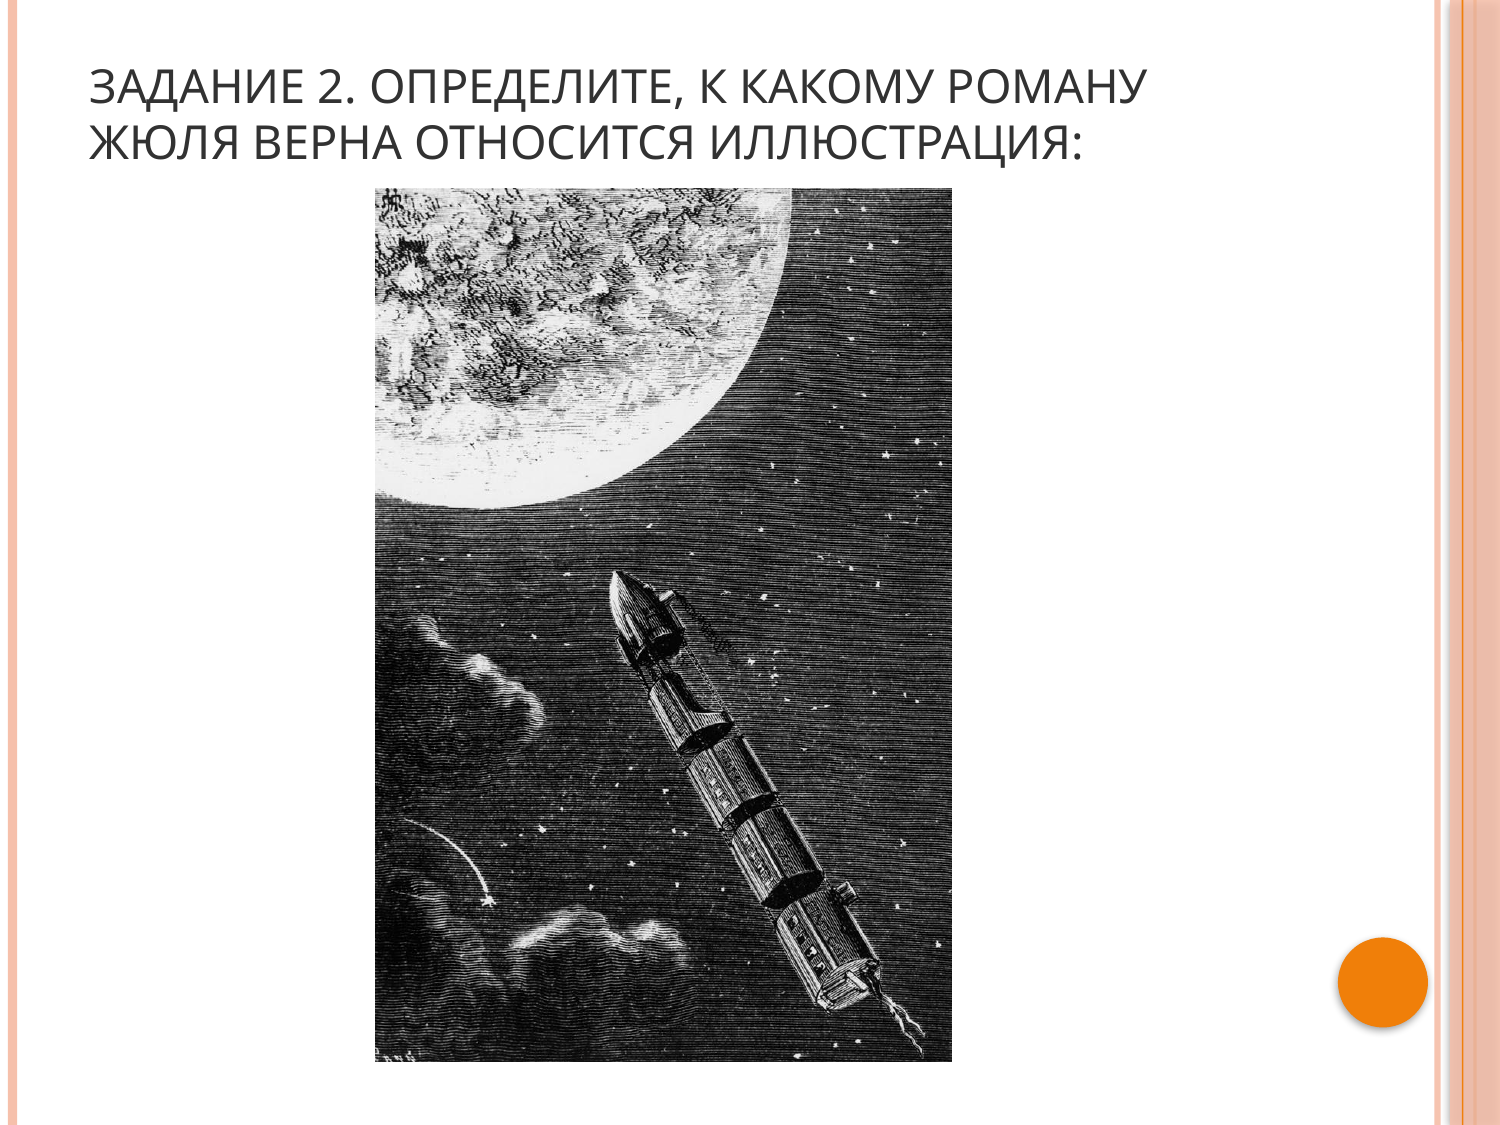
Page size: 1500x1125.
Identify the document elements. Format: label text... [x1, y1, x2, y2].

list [374, 188, 952, 1063]
title Задание 2. Определите, к какому роману Жюля Верна относится иллюстрация: [75, 45, 1300, 233]
